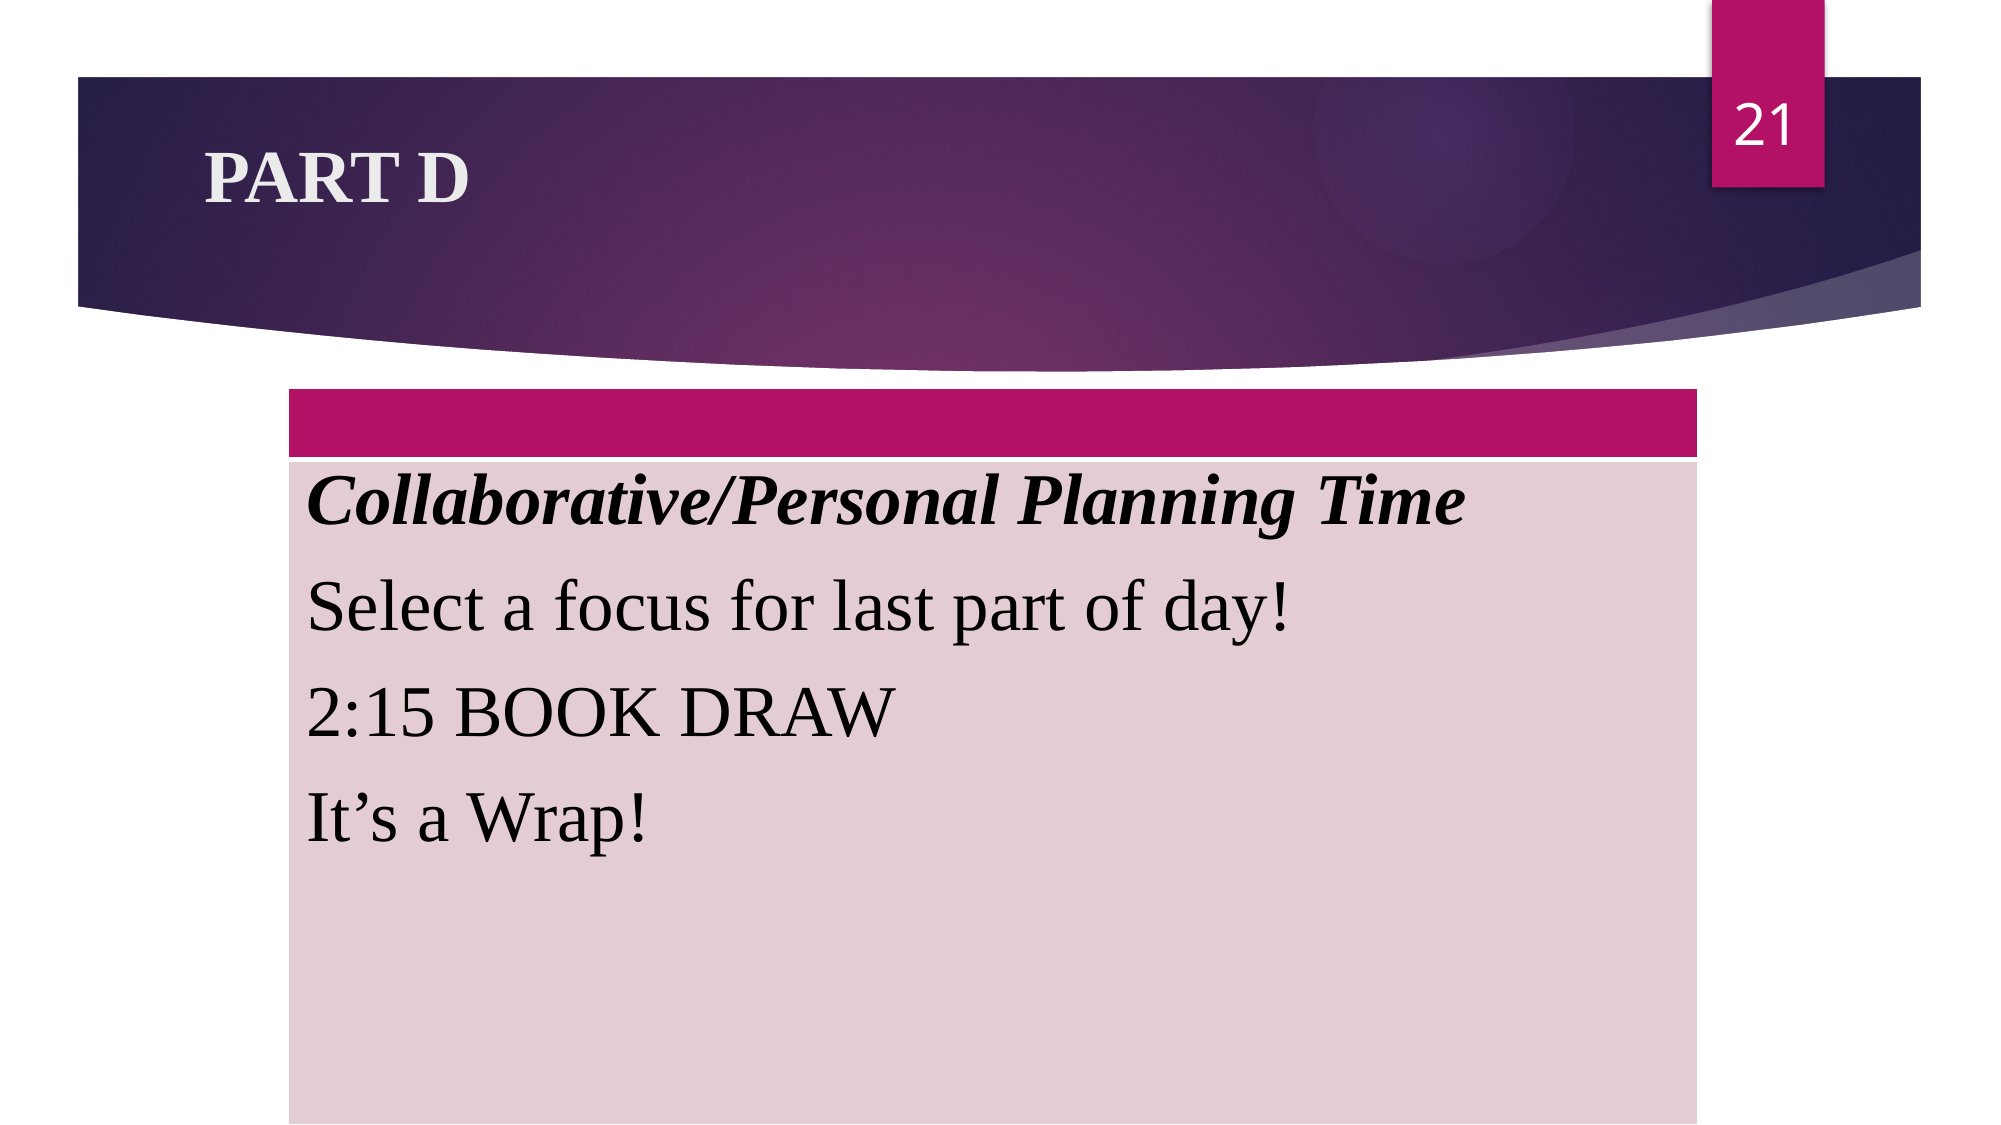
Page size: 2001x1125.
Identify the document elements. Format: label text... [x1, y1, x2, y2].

title PART D [189, 159, 1627, 276]
table_header [289, 389, 1697, 457]
slide_number 21 [1698, 48, 1836, 175]
table_cell Collaborative/Personal Planning Time Select a focus for last part of day! 2:15 BOOK DRAW It’s a Wrap! [289, 462, 1697, 1124]
